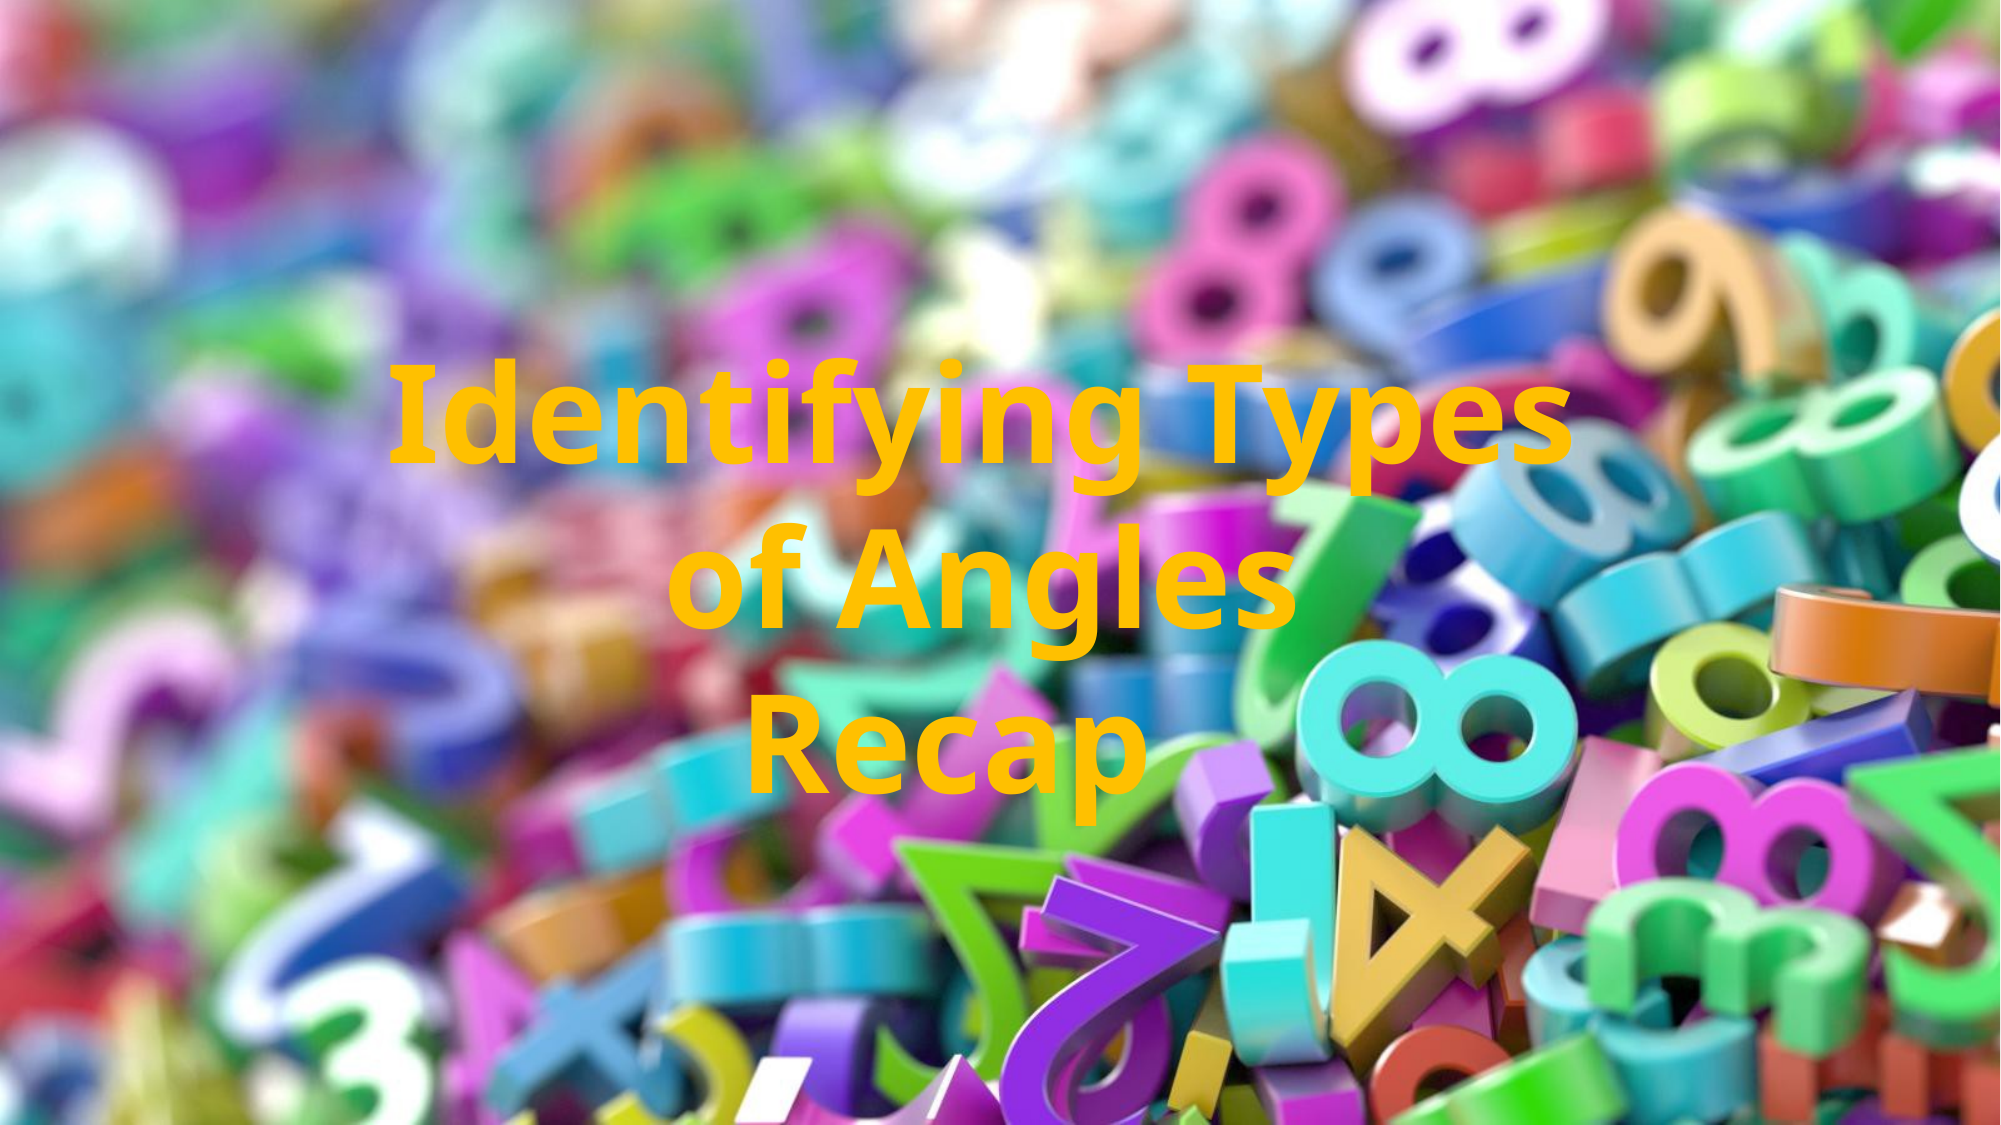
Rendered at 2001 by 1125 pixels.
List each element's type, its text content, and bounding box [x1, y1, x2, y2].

text_box Identifying Types of Angles Recap [348, 318, 1616, 829]
picture [0, 0, 2001, 1125]
